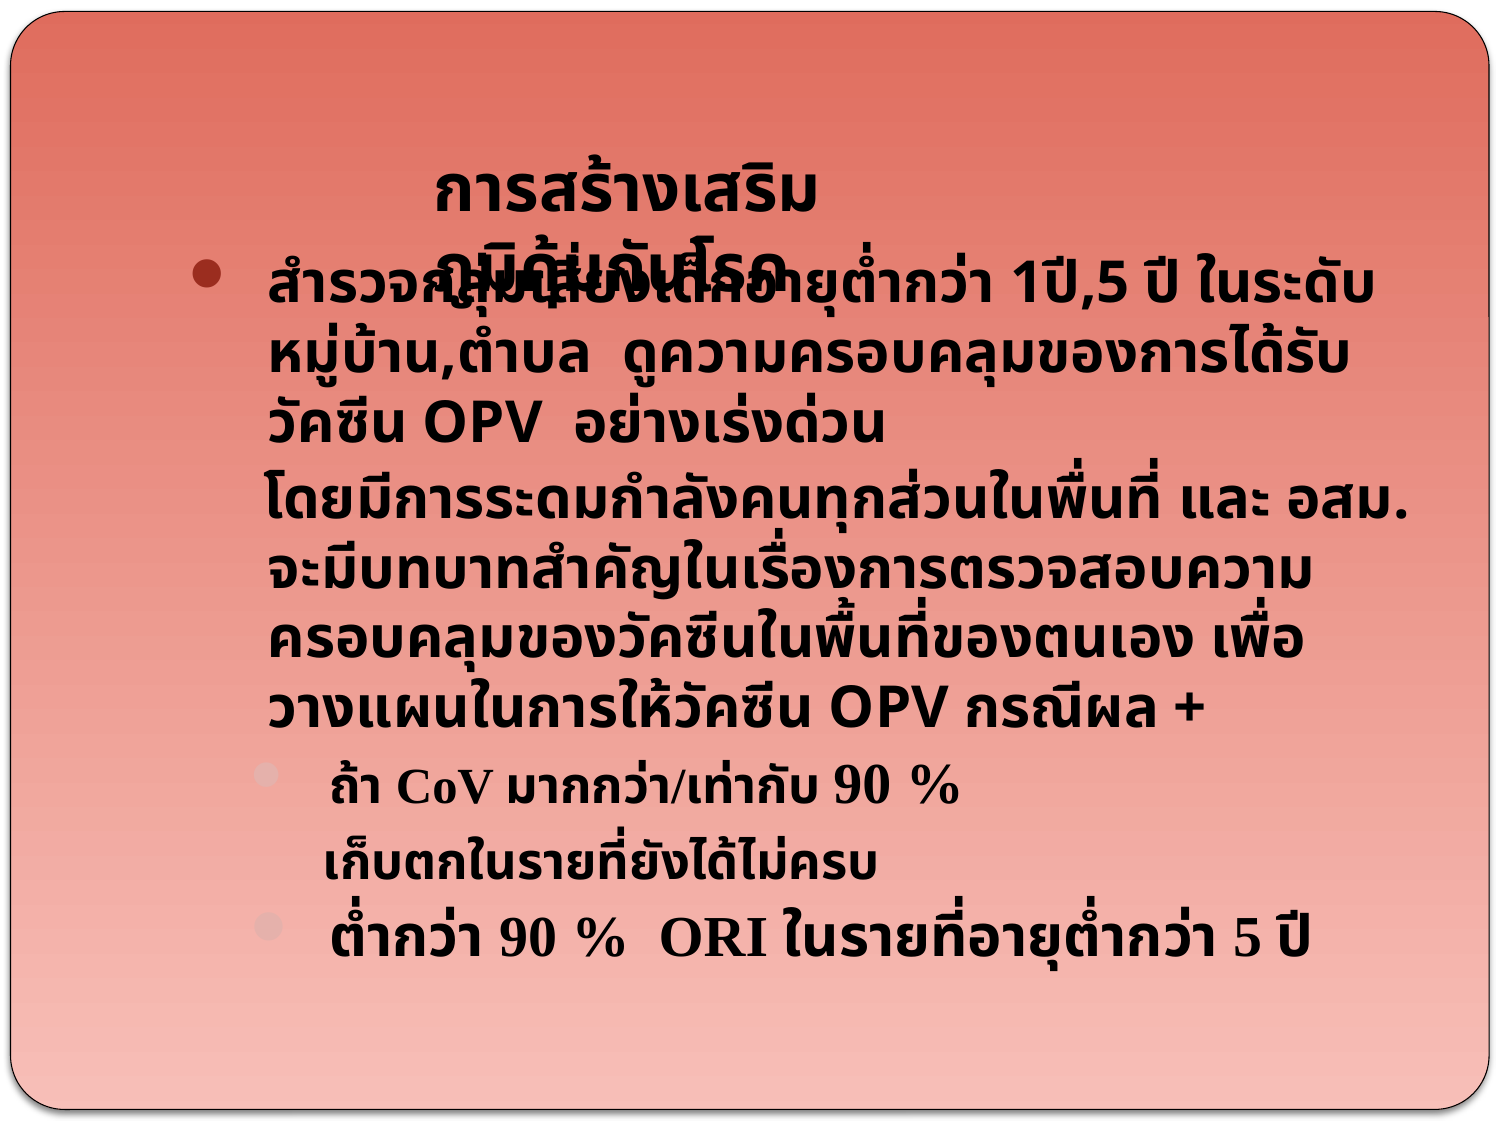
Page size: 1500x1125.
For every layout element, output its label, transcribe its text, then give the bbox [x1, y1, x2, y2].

list สำรวจกลุ่มเสี่ยงเด็กอายุต่ำกว่า 1ปี,5 ปี ในระดับหมู่บ้าน,ตำบล ดูความครอบคลุมของการได้รับวัคซีน OPV อย่างเร่งด่วน โดยมีการระดมกำลังคนทุกส่วนในพื่นที่ และ อสม. จะมีบทบาทสำคัญในเรื่องการตรวจสอบความครอบคลุมของวัคซีนในพื้นที่ของตนเอง เพื่อวางแผนในการให้วัคซีน OPV กรณีผล + ถ้า CoV มากกว่า/เท่ากับ 90 % เก็บตกในรายที่ยังได้ไม่ครบ ต่ำกว่า 90 % ORI ในรายที่อายุต่ำกว่า 5 ปี [112, 237, 1425, 988]
text_box การสร้างเสริมภูมิคุ้มกันโรค [419, 137, 1038, 312]
